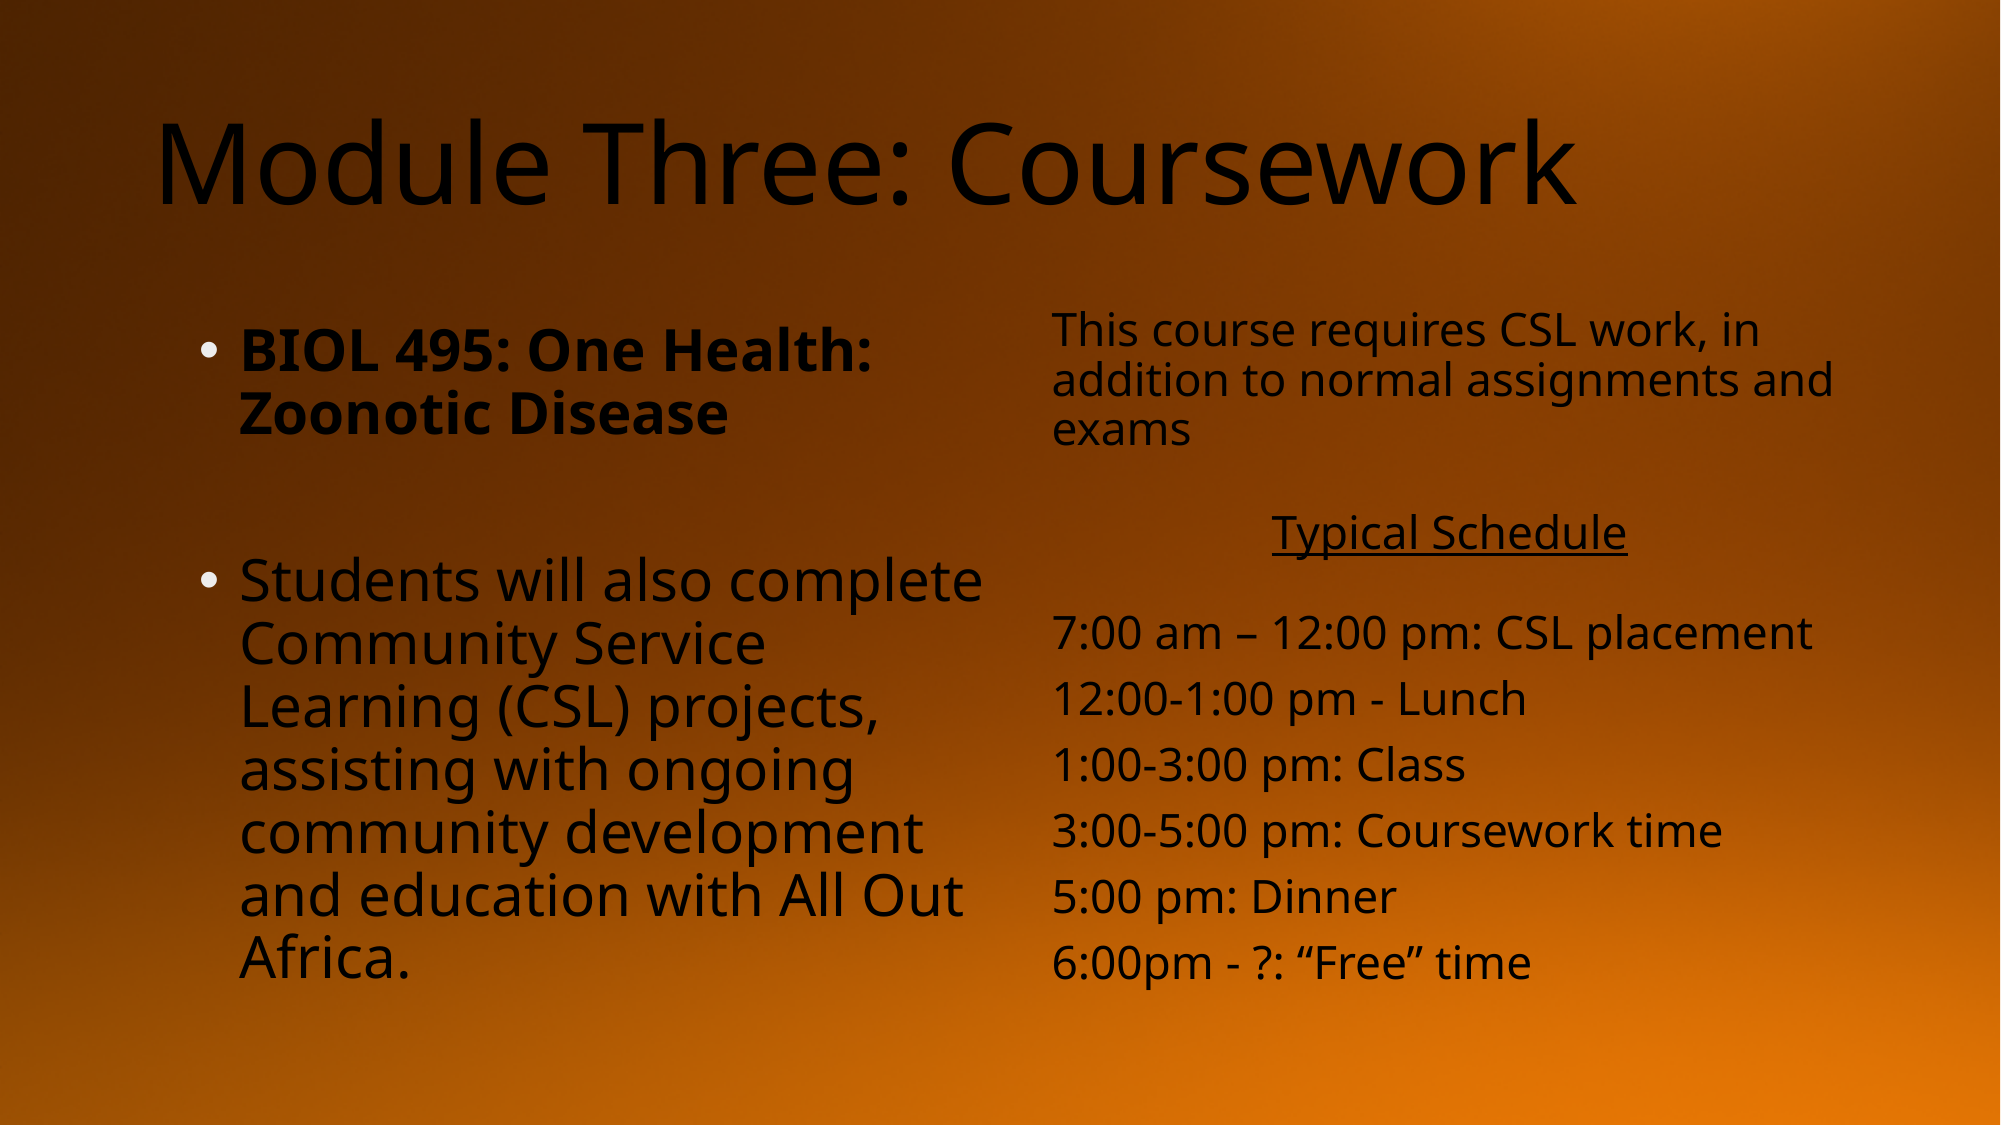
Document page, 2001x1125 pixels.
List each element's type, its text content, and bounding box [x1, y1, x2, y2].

list This course requires CSL work, in addition to normal assignments and exams Typical Schedule 7:00 am – 12:00 pm: CSL placement 12:00-1:00 pm - Lunch 1:00-3:00 pm: Class 3:00-5:00 pm: Coursework time 5:00 pm: Dinner 6:00pm - ?: “Free” time [1036, 299, 1863, 1014]
list BIOL 495: One Health: Zoonotic Disease Students will also complete Community Service Learning (CSL) projects, assisting with ongoing community development and education with All Out Africa. [183, 299, 1009, 1014]
picture [0, 0, 2001, 1125]
title Module Three: Coursework [137, 59, 1863, 278]
